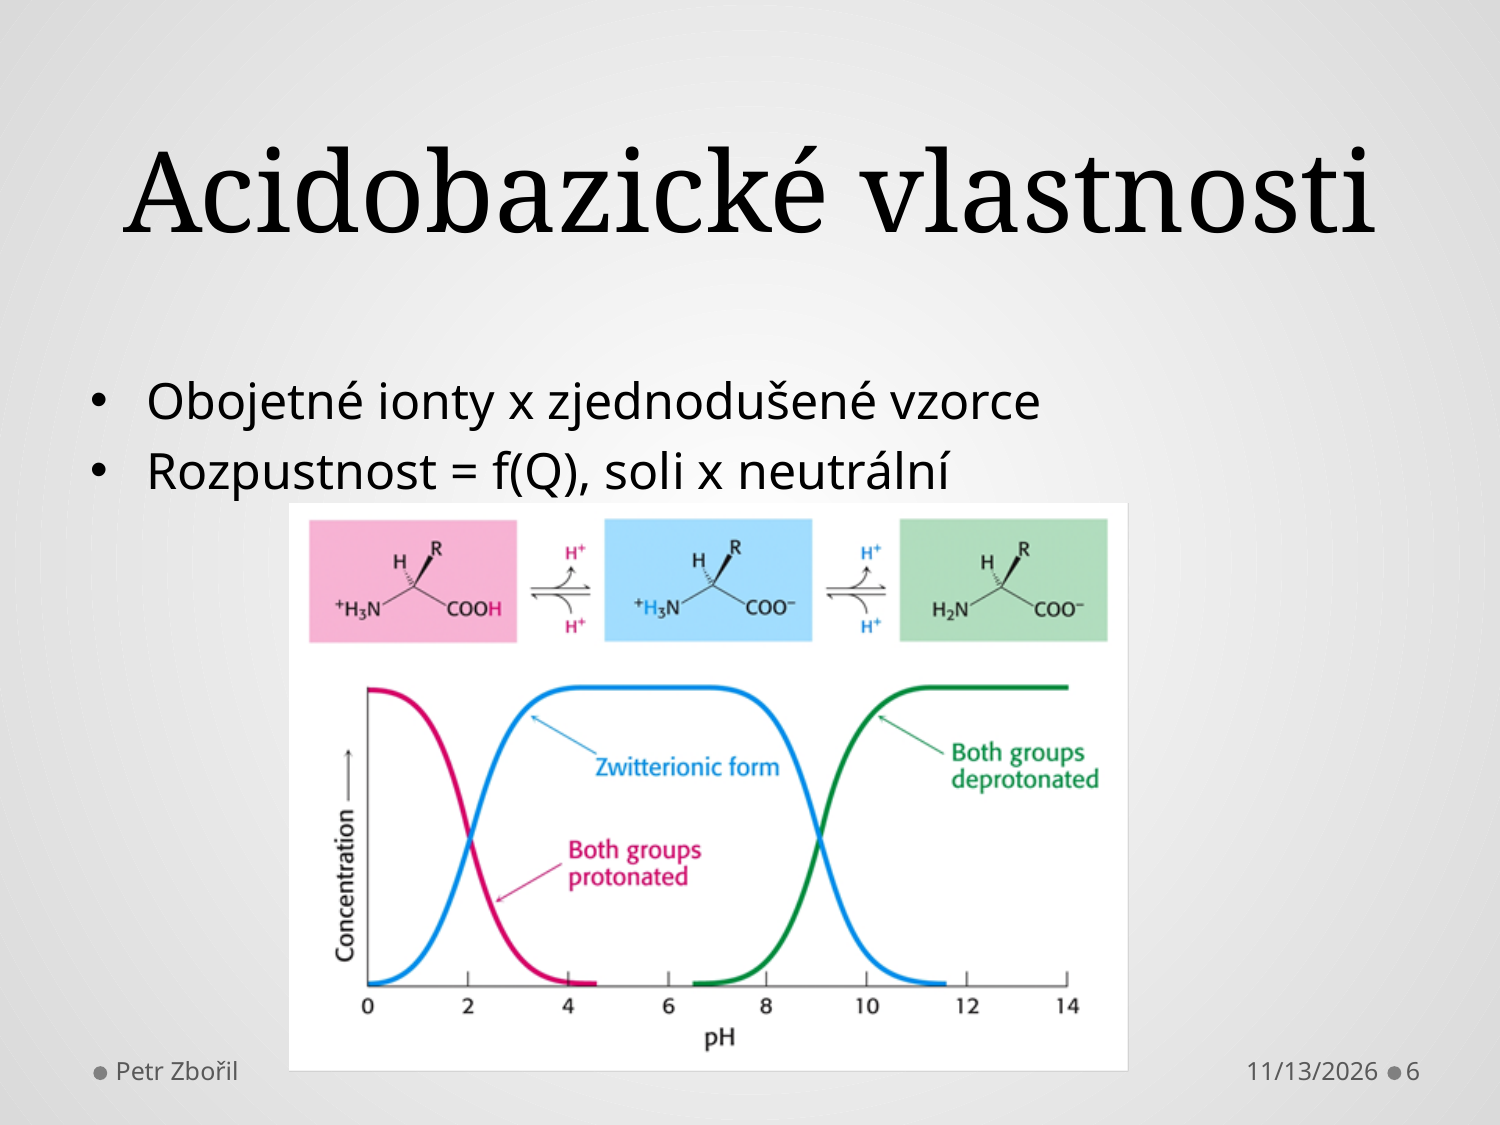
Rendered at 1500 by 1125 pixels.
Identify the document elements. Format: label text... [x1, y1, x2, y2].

footer Petr Zbořil [108, 1042, 576, 1103]
slide_number 6 [1401, 1042, 1494, 1103]
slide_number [1043, 1042, 1386, 1103]
picture [289, 503, 1131, 1073]
title Acidobazické vlastnosti [75, 0, 1425, 263]
list Obojetné ionty x zjednodušené vzorce Rozpustnost = f(Q), soli x neutrální [75, 361, 1425, 1005]
